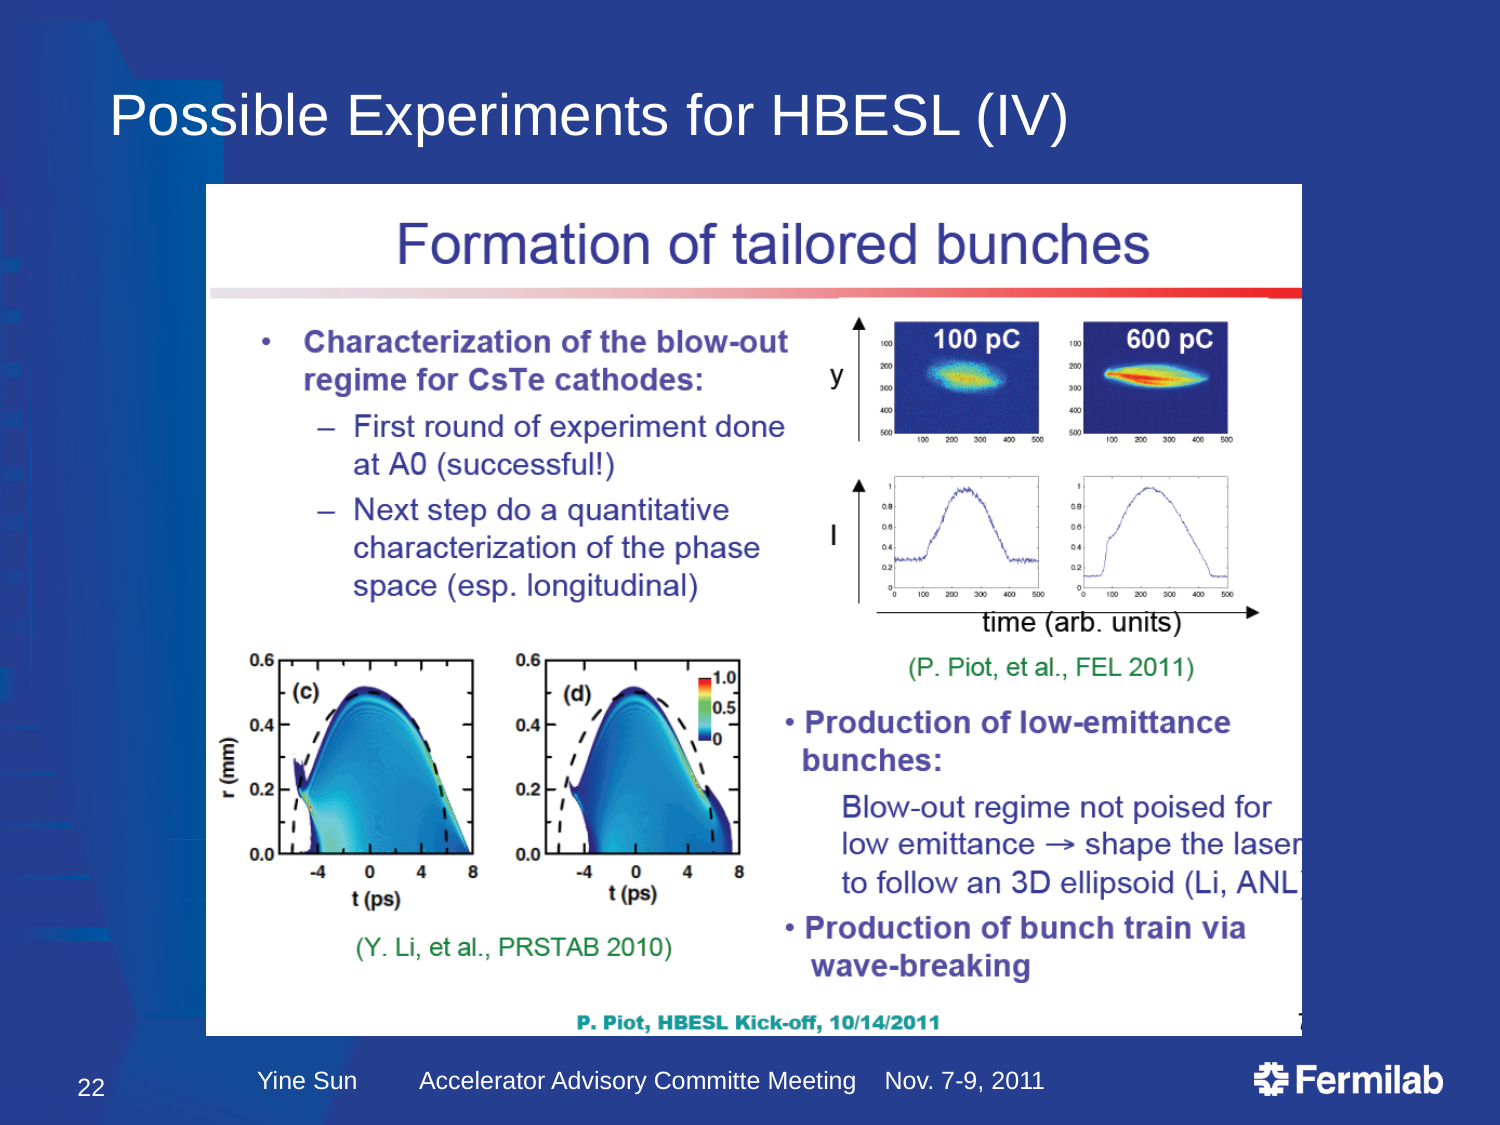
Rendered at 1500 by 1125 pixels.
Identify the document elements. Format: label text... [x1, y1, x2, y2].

title Possible Experiments for HBESL (IV) [94, 30, 1442, 194]
footer Yine Sun Accelerator Advisory Committe Meeting Nov. 7-9, 2011 [376, 1052, 1205, 1103]
picture [0, 0, 1500, 1125]
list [206, 184, 1302, 1037]
slide_number 22 [62, 1034, 376, 1110]
